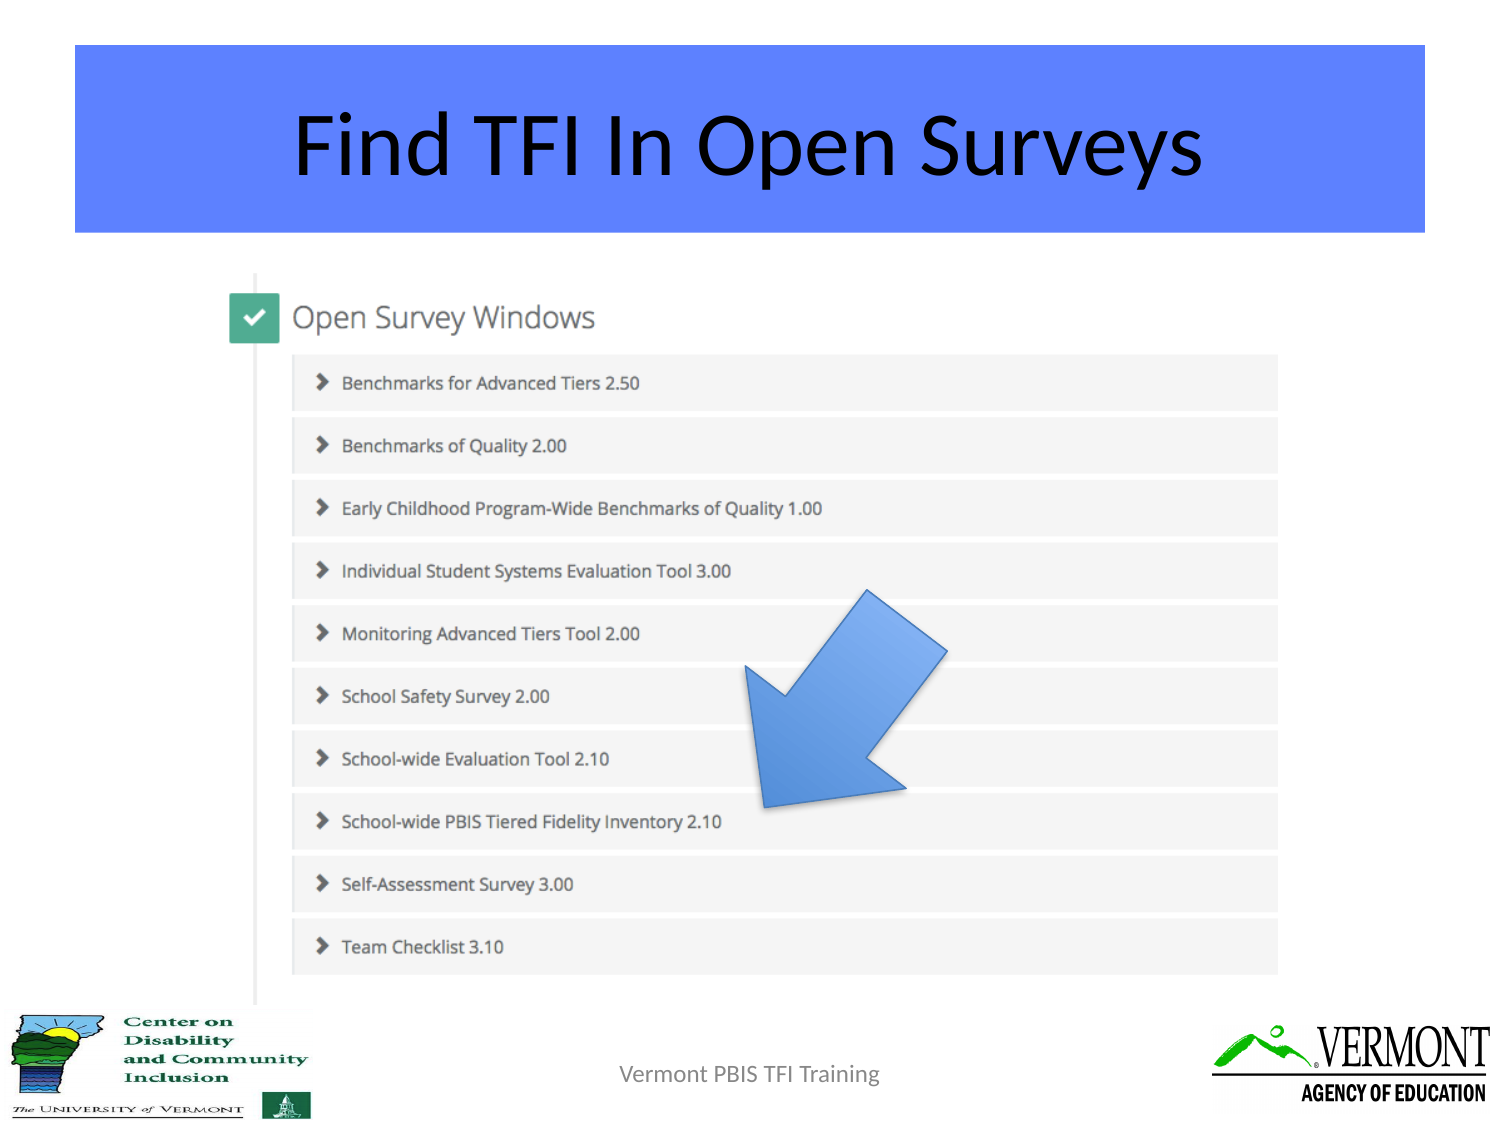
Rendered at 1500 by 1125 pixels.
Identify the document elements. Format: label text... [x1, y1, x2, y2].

picture [4, 1009, 313, 1120]
title Find TFI In Open Surveys [75, 45, 1425, 233]
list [221, 262, 1278, 1006]
picture [1212, 1025, 1490, 1114]
footer Vermont PBIS TFI Training [512, 1042, 988, 1103]
